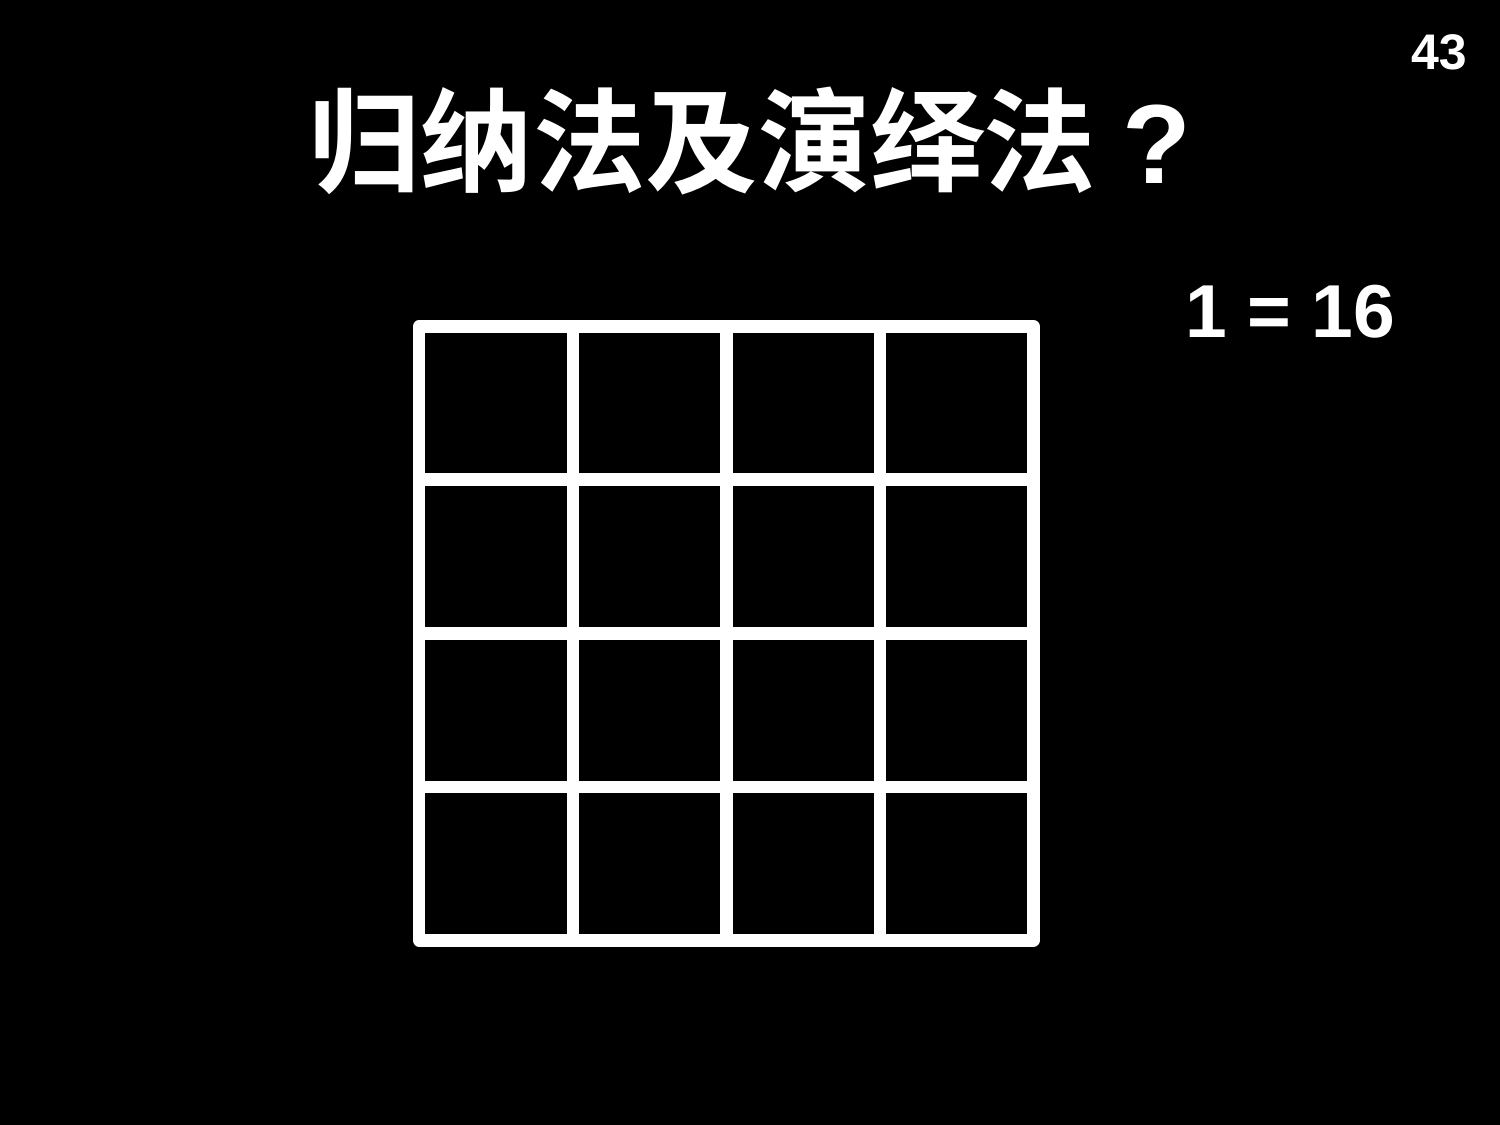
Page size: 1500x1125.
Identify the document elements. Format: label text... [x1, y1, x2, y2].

text_box [879, 326, 1034, 479]
text_box [419, 326, 572, 479]
text_box 43 [1396, 12, 1482, 88]
text_box [419, 479, 572, 633]
text_box [726, 326, 879, 479]
text_box [419, 786, 572, 941]
title 归纳法及演绎法? [0, 45, 1500, 233]
text_box [572, 786, 726, 941]
text_box [572, 326, 726, 479]
text_box [726, 786, 879, 941]
text_box 1 = 16 [1080, 255, 1500, 421]
text_box [879, 479, 1034, 633]
text_box [419, 633, 572, 786]
text_box [879, 633, 1034, 786]
text_box [879, 786, 1034, 941]
text_box [572, 479, 726, 633]
text_box [726, 633, 879, 786]
text_box [572, 633, 726, 786]
text_box [726, 479, 879, 633]
